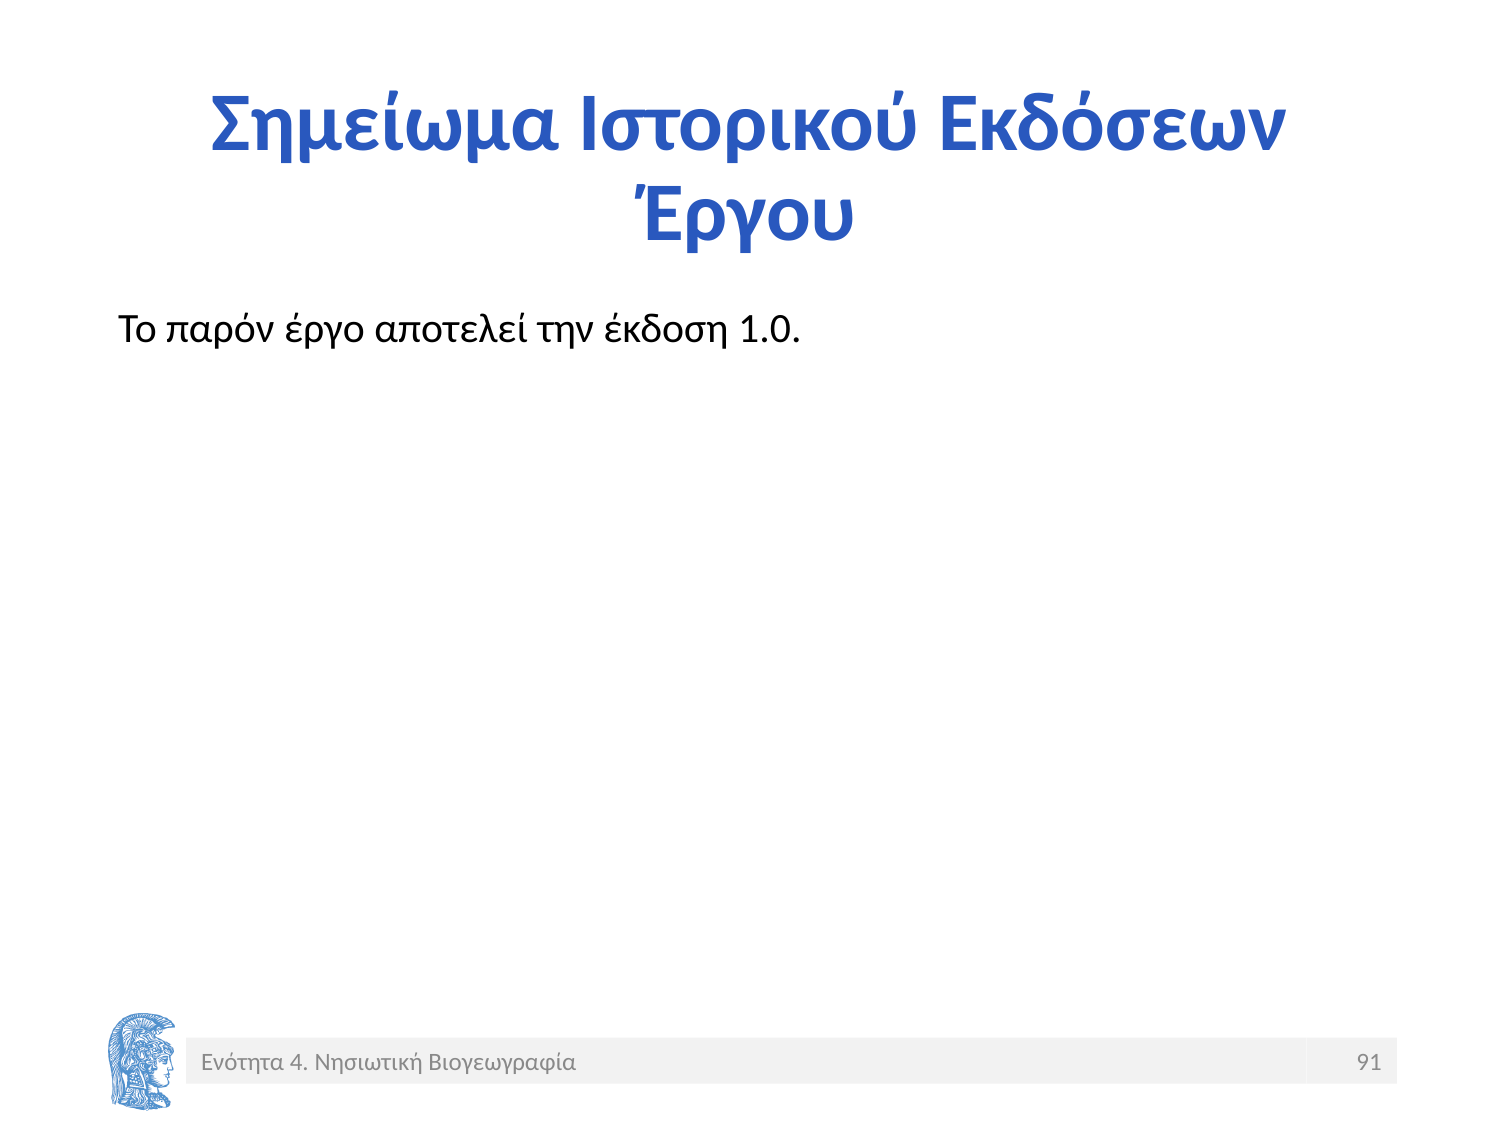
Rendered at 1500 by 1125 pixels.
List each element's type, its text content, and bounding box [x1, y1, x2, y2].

title Σημείωμα Ιστορικού Εκδόσεων Έργου [103, 59, 1397, 278]
footer Ενότητα 4. Νησιωτική Βιογεωγραφία [186, 1037, 1306, 1084]
picture [103, 1014, 186, 1114]
slide_number 91 [1306, 1037, 1397, 1084]
list Το παρόν έργο αποτελεί την έκδοση 1.0. [103, 299, 1397, 1014]
